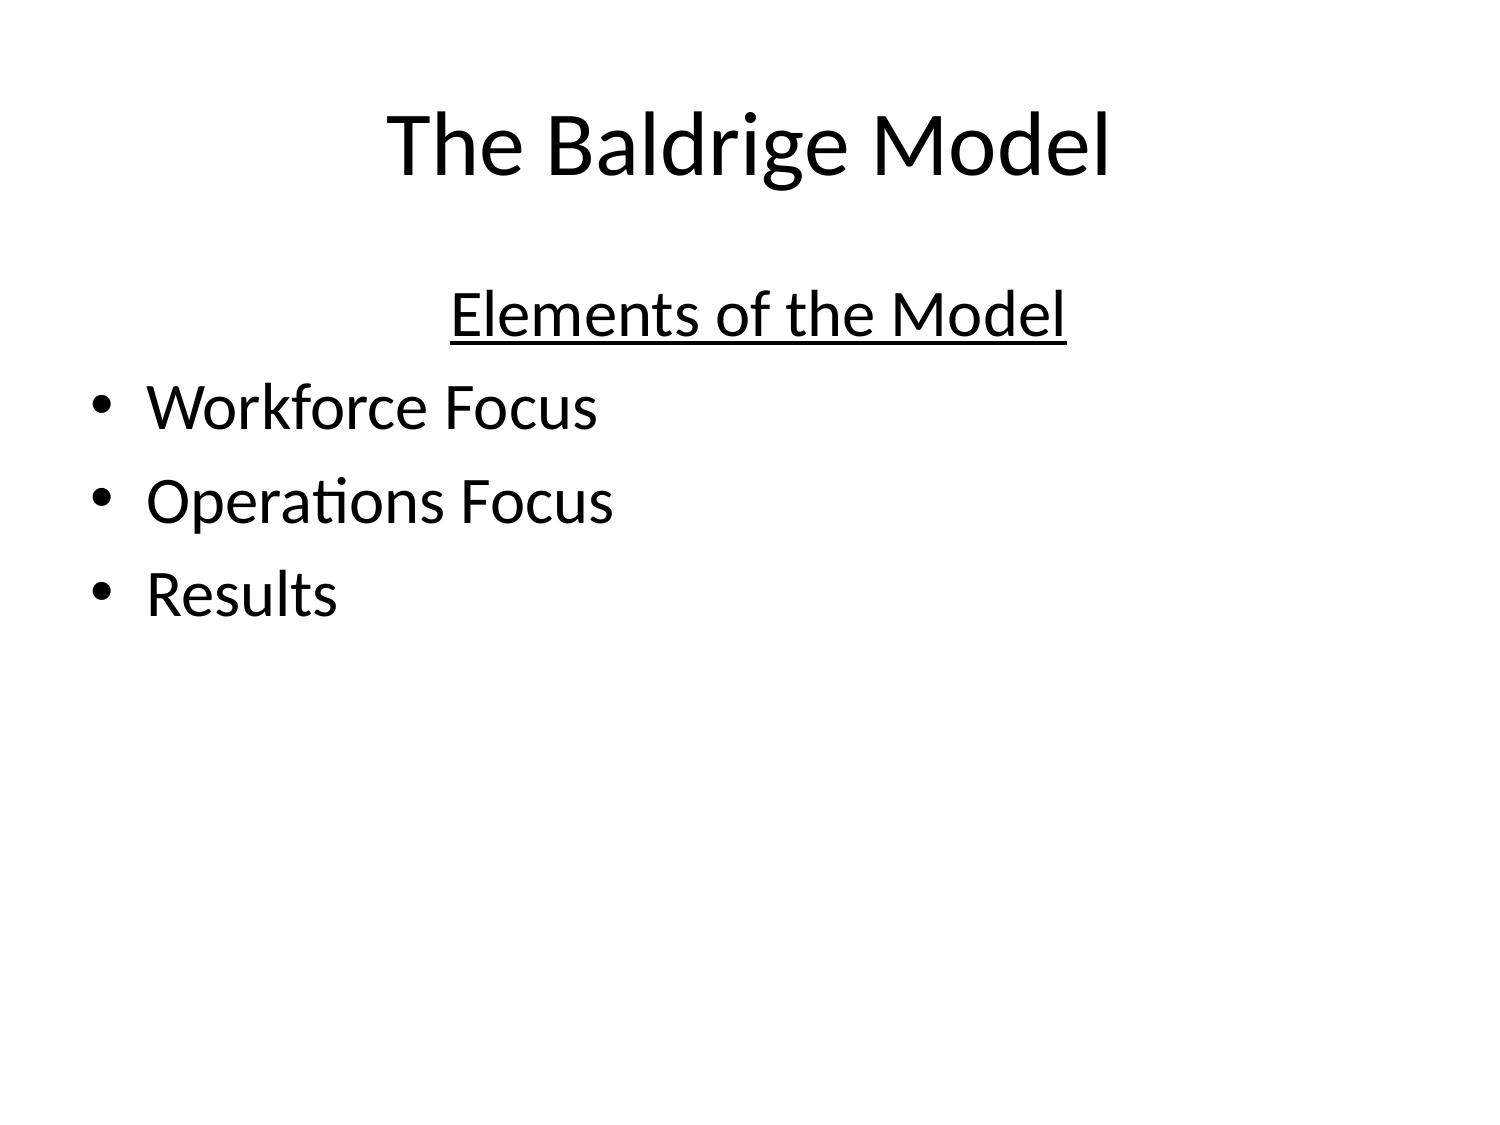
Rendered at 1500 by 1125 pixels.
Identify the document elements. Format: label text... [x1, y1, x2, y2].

title The Baldrige Model [75, 45, 1425, 233]
list Elements of the Model Workforce Focus Operations Focus Results [75, 262, 1425, 1005]
